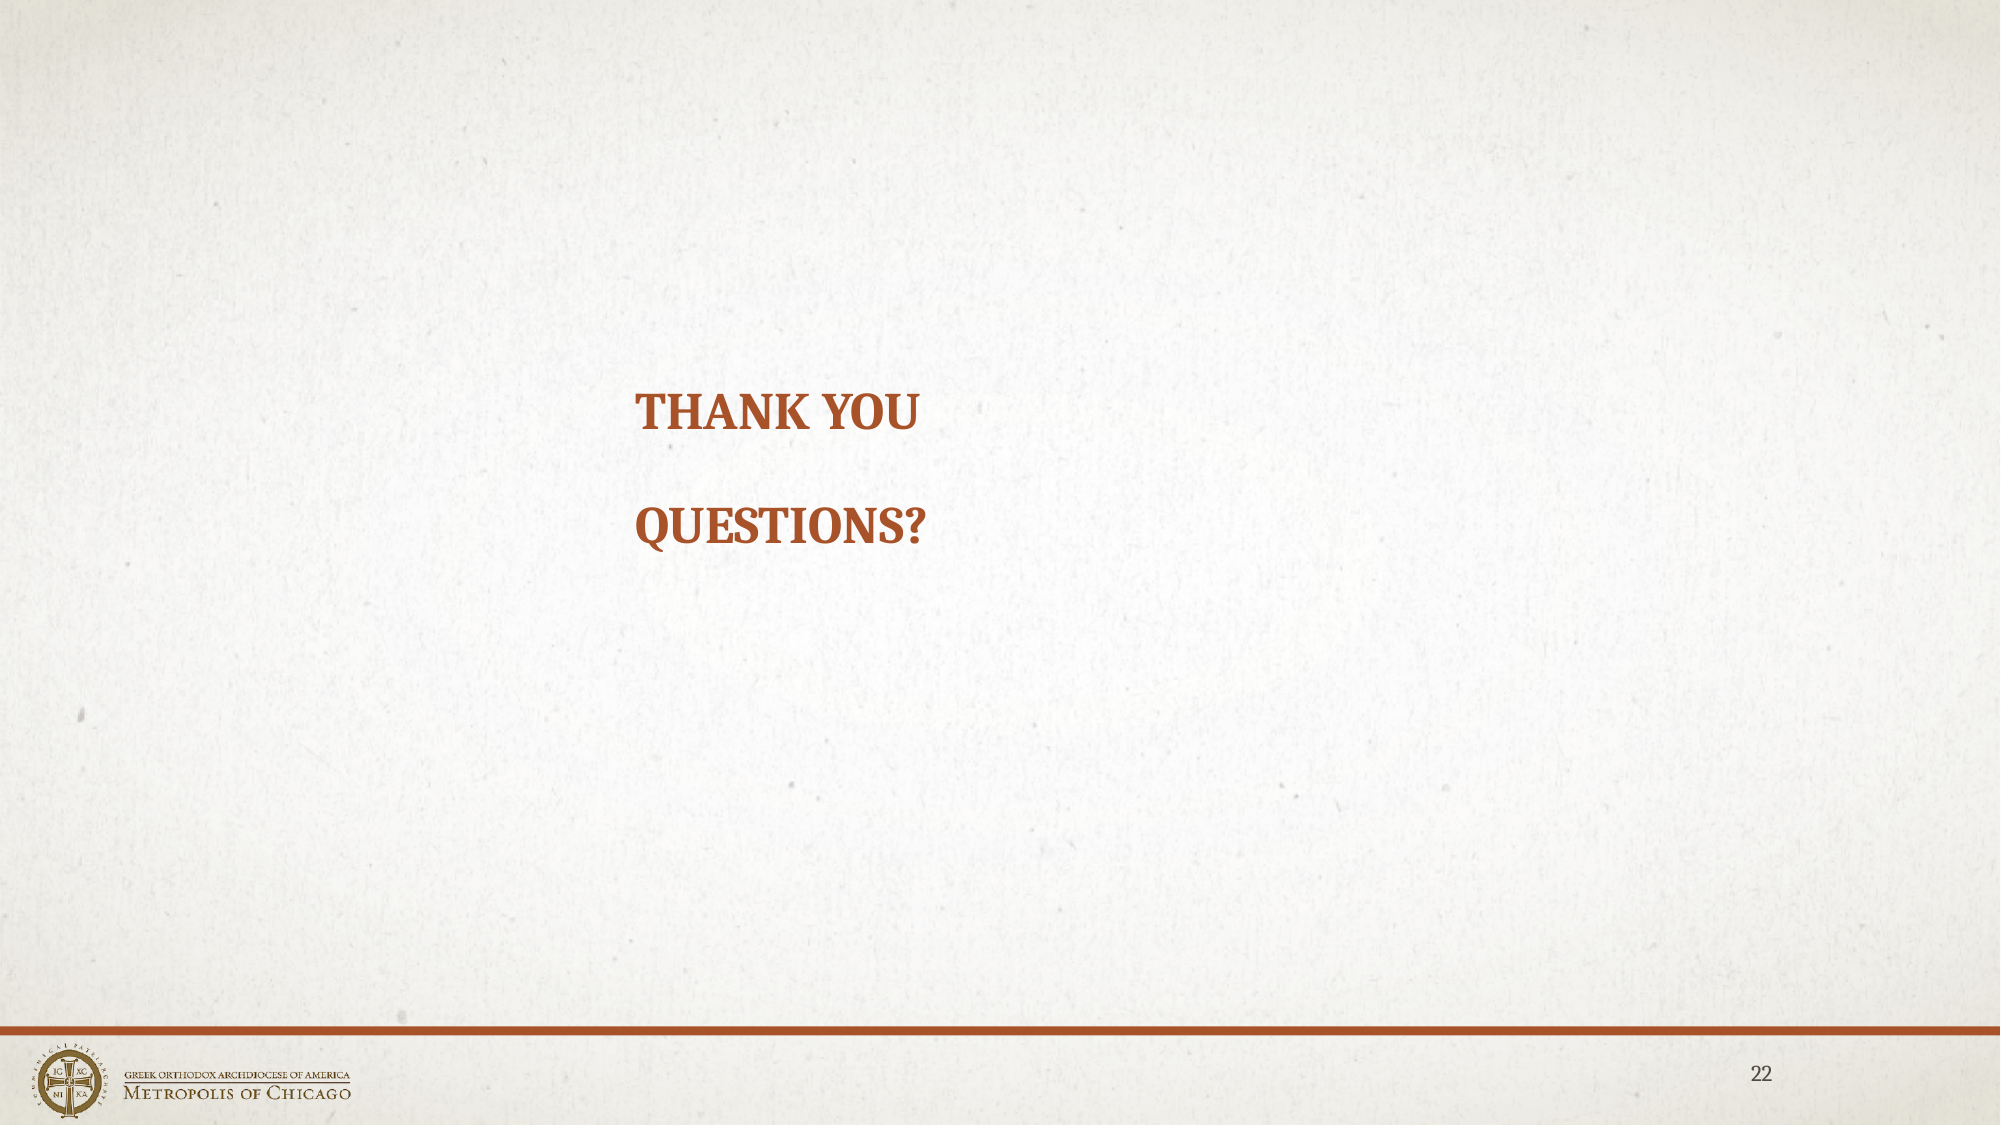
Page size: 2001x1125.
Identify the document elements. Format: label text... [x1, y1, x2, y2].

title Thank you Questions? [619, 375, 2000, 563]
slide_number 22 [1672, 1053, 1788, 1093]
picture [0, 0, 2001, 1125]
